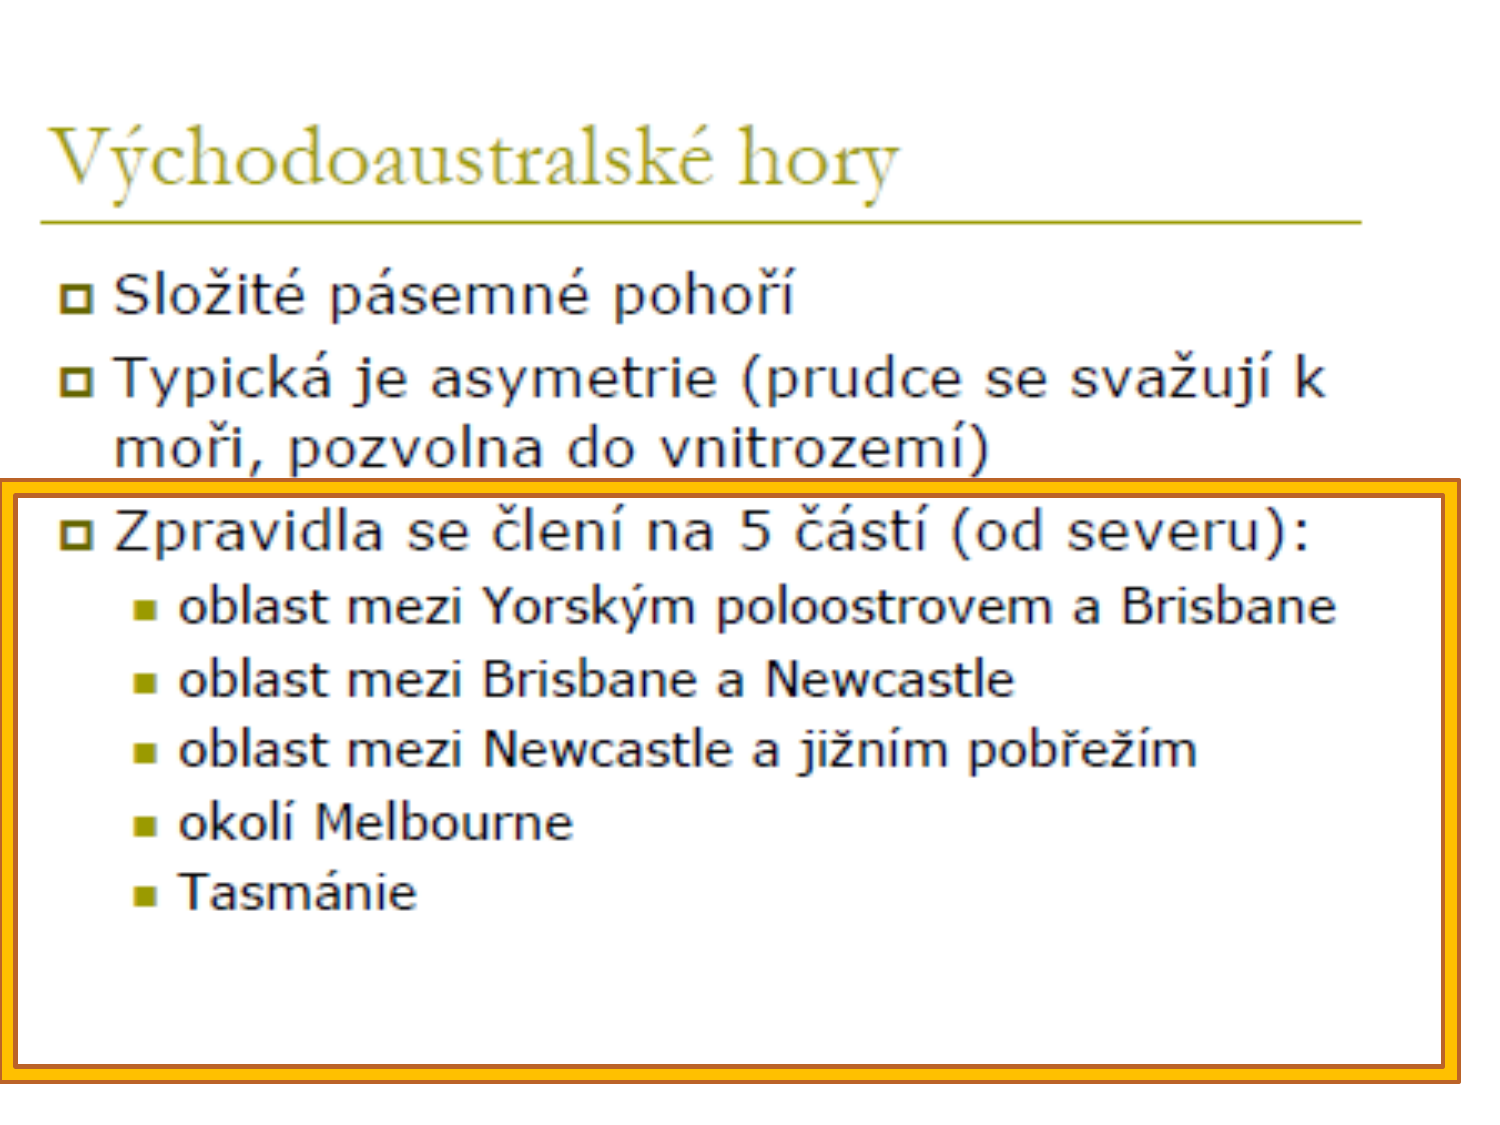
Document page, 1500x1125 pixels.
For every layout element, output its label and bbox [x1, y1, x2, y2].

picture [15, 0, 1456, 1095]
text_box [0, 478, 10, 1084]
